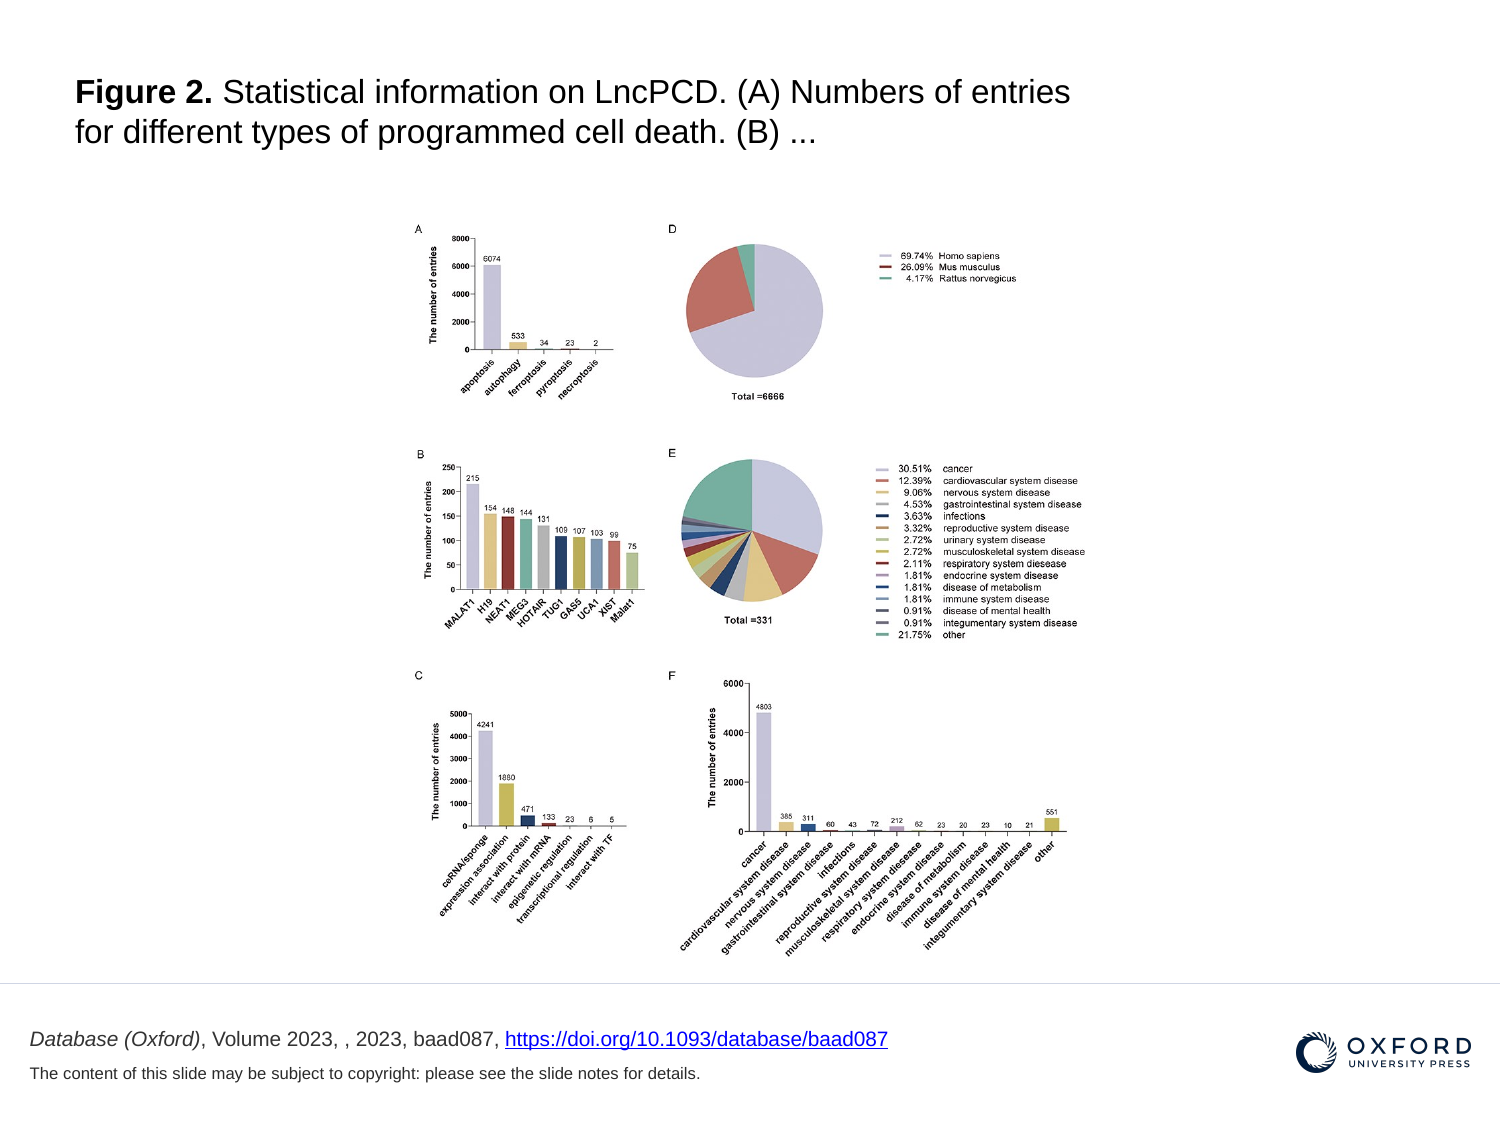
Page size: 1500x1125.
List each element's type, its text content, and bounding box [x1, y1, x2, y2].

title Figure 2. Statistical information on LncPCD. (A) Numbers of entries for different types of programmed cell death. (B) ... [75, 69, 1078, 171]
footer Database (Oxford), Volume 2023, , 2023, baad087, https://doi.org/10.1093/database/baad087 The content of this slide may be subject to copyright: please see the slide notes for details. [0, 983, 1260, 1125]
picture [1296, 1032, 1471, 1073]
picture [414, 224, 1085, 957]
